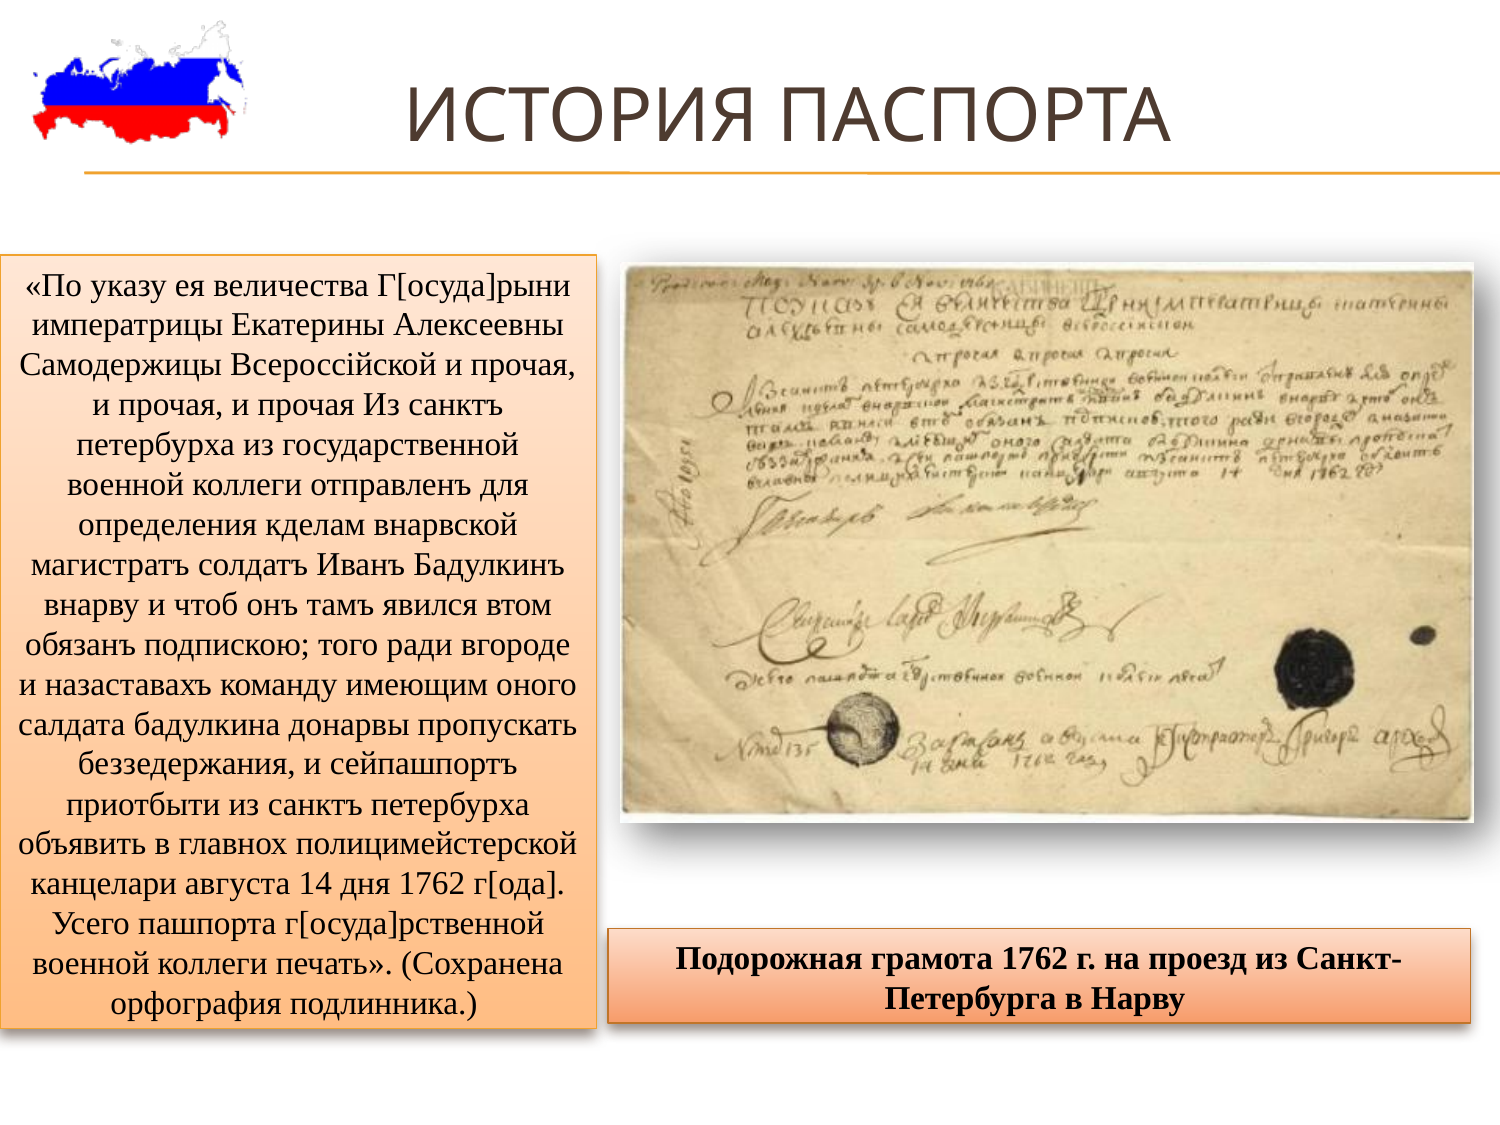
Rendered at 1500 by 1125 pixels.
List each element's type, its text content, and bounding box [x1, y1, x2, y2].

text_box «По указу ея величества Г[осуда]рыни императрицы Екатерины Алексеевны Самодержицы Всероссiйской и прочая, и прочая, и прочая Из санктъ петербурха из государственной военной коллеги отправленъ для определения кделам внарвской магистратъ солдатъ Иванъ Бадулкинъ внарву и чтоб онъ тамъ явился втом обязанъ подпискою; того ради вгороде и назаставахъ команду имеющим оного салдата бадулкина донарвы пропускать беззедержания, и сейпашпортъ приотбыти из санктъ петербурха объявить в главнох полицимейстерской канцелари августа 14 дня 1762 г[ода]. Усего пашпорта г[осуда]рственной военной коллеги печать». (Сохранена орфография подлинника.) [0, 254, 597, 1029]
title История паспорта [75, 42, 1500, 181]
picture [619, 261, 1474, 823]
text_box Подорожная грамота 1762 г. на проезд из Санкт-Петербурга в Нарву [607, 928, 1471, 1024]
picture [29, 20, 255, 150]
